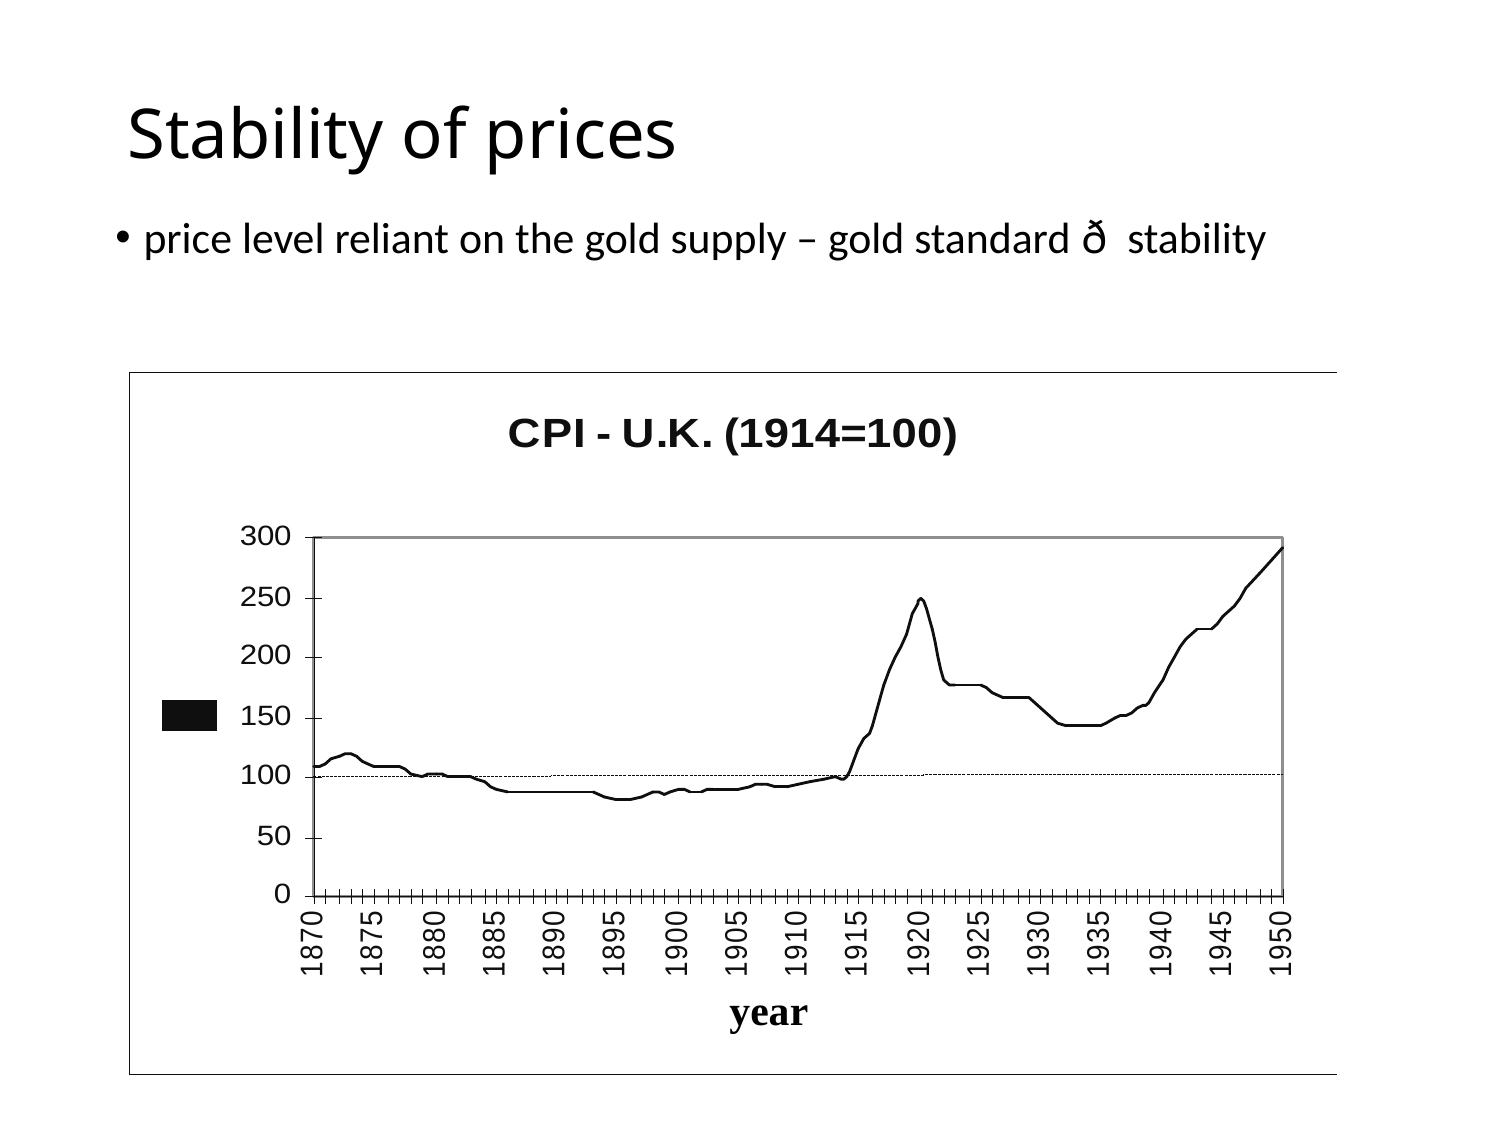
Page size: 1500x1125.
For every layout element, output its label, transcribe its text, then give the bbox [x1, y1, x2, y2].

title Stability of prices [112, 42, 1388, 231]
picture [100, 371, 1363, 1075]
list price level reliant on the gold supply – gold standard ð stability [100, 208, 1376, 326]
